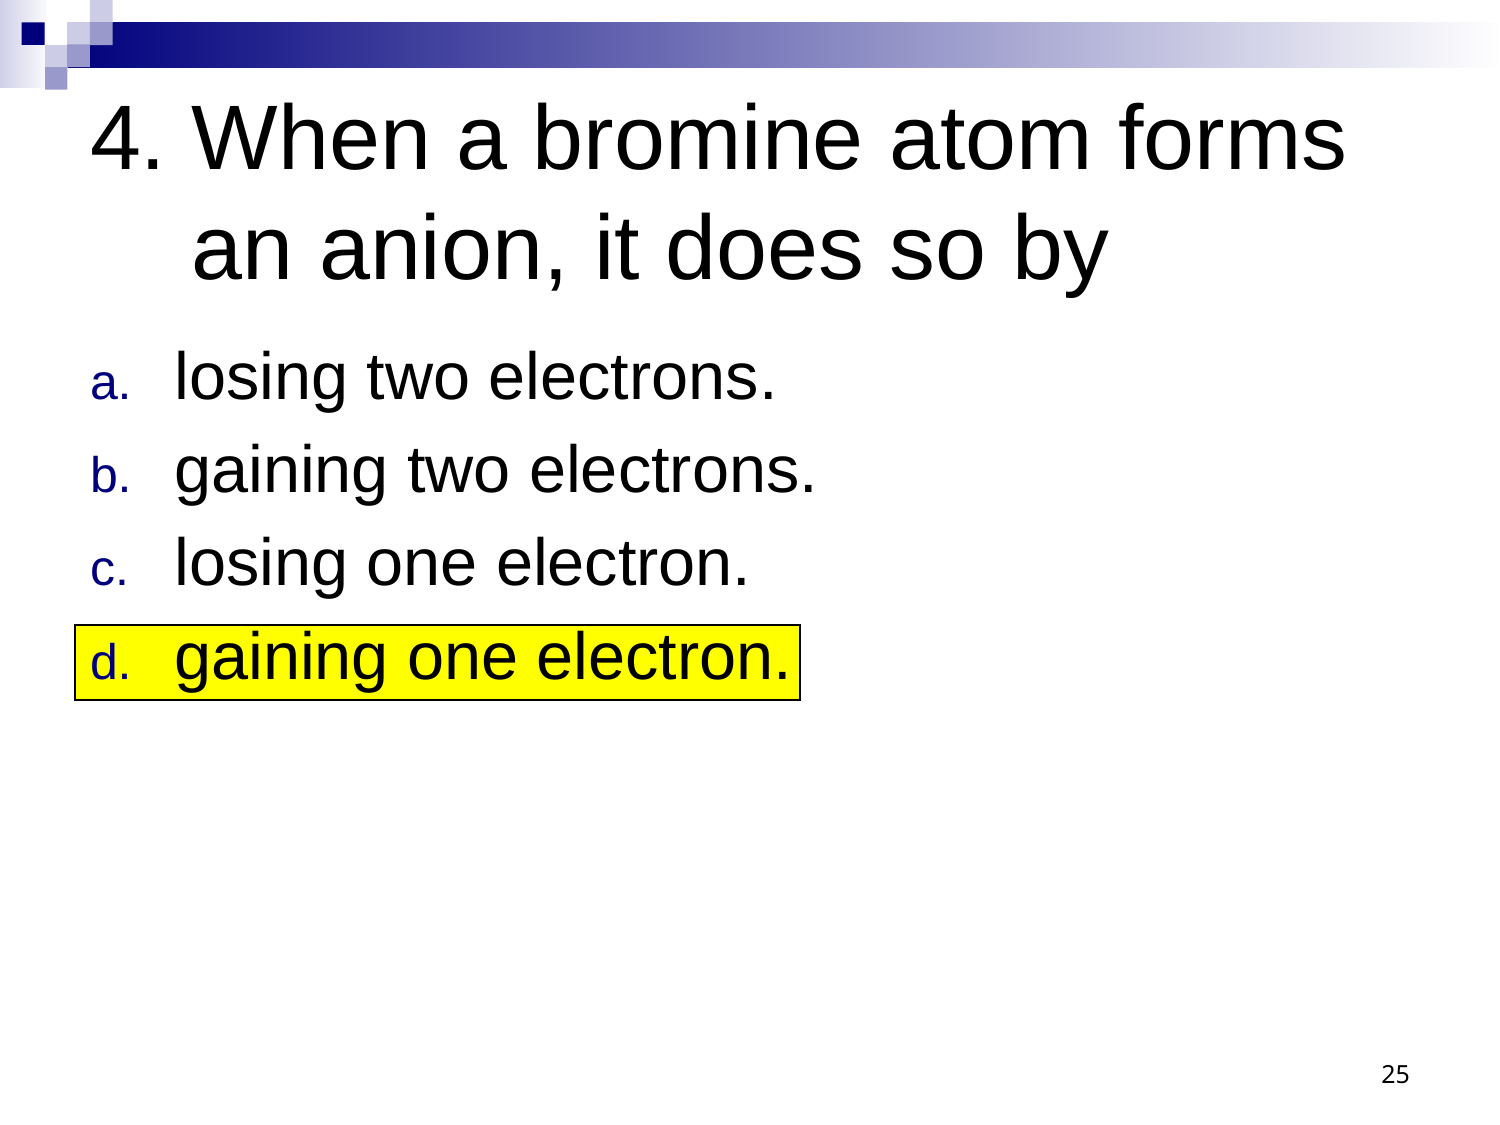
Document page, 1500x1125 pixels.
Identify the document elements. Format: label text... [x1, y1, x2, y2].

list losing two electrons. gaining two electrons. losing one electron. gaining one electron. [74, 324, 1426, 963]
title 4. When a bromine atom forms an anion, it does so by [74, 74, 1426, 301]
slide_number 25 [1074, 1024, 1426, 1101]
